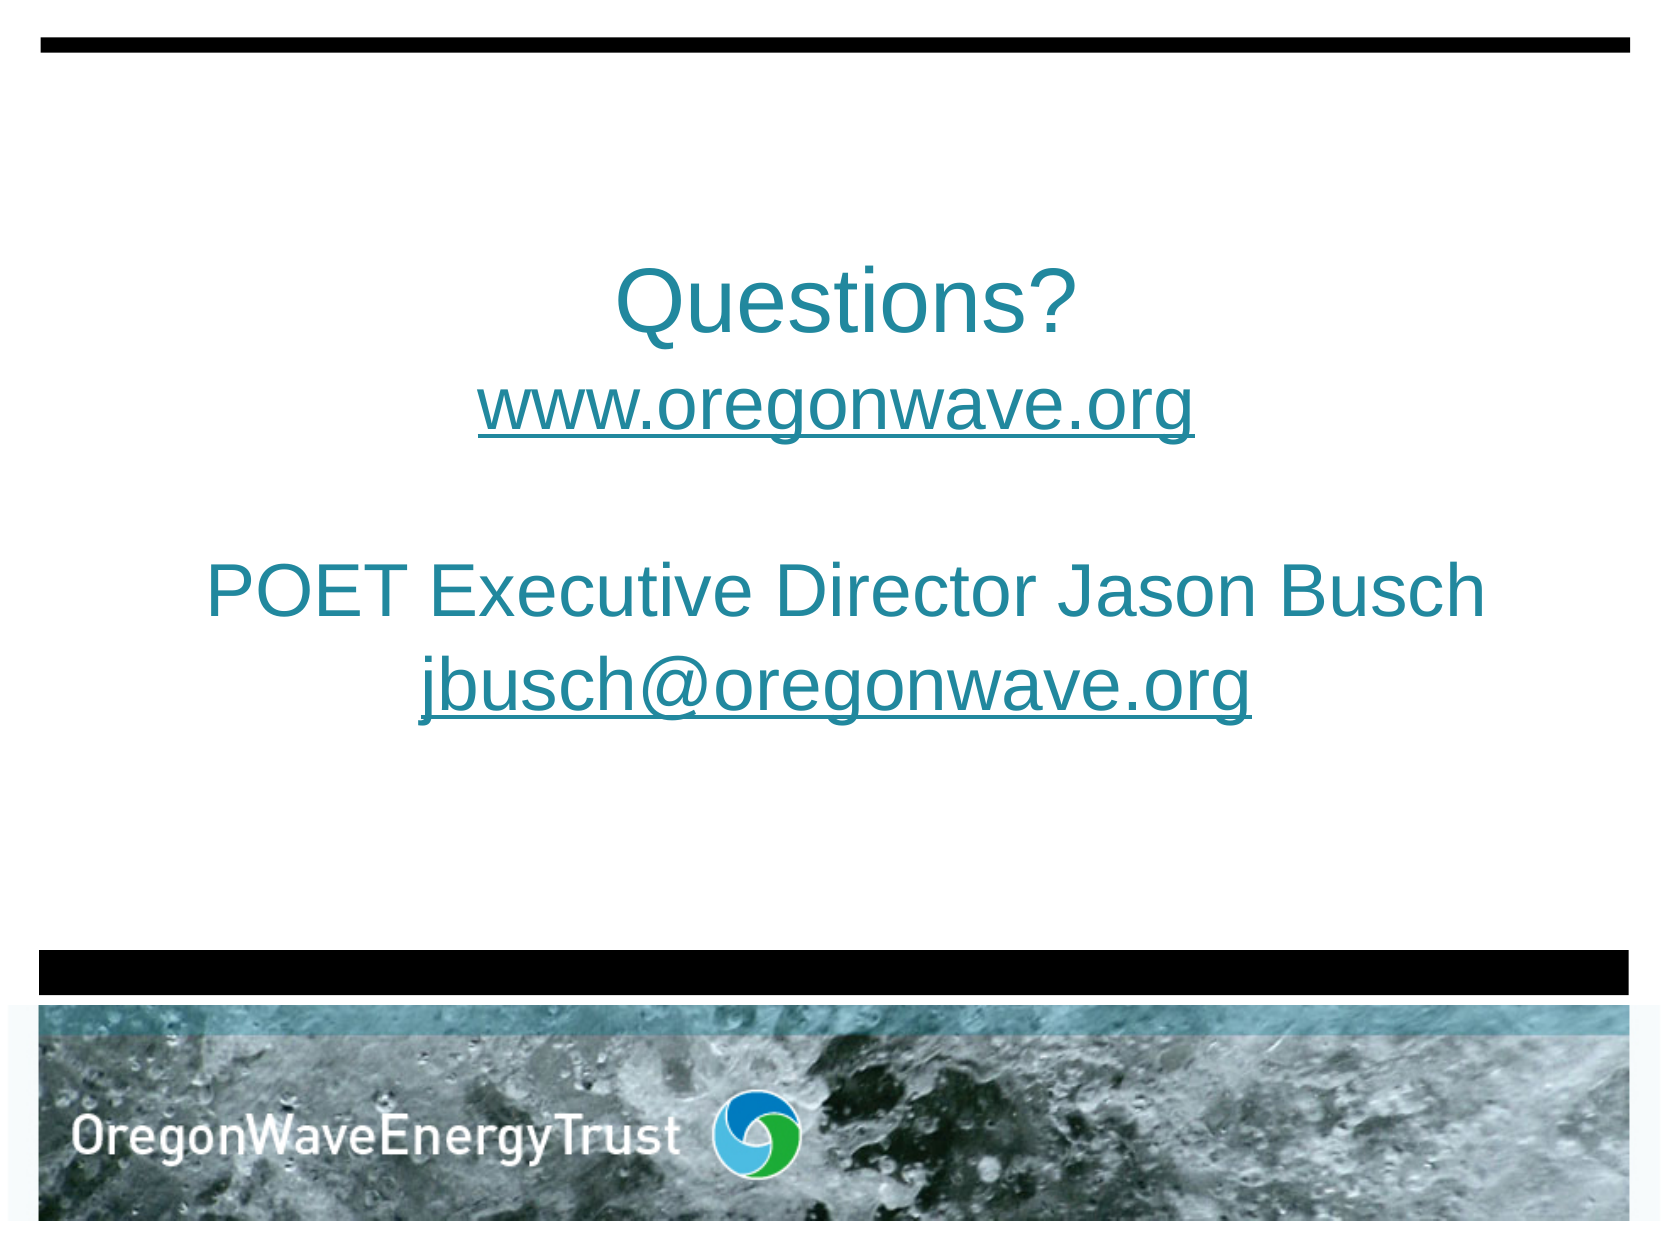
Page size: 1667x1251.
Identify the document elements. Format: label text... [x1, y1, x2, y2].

list Questions? www.oregonwave.org POET Executive Director Jason Busch jbusch@oregonwave.org [95, 124, 1599, 901]
picture [0, 1005, 1667, 1221]
